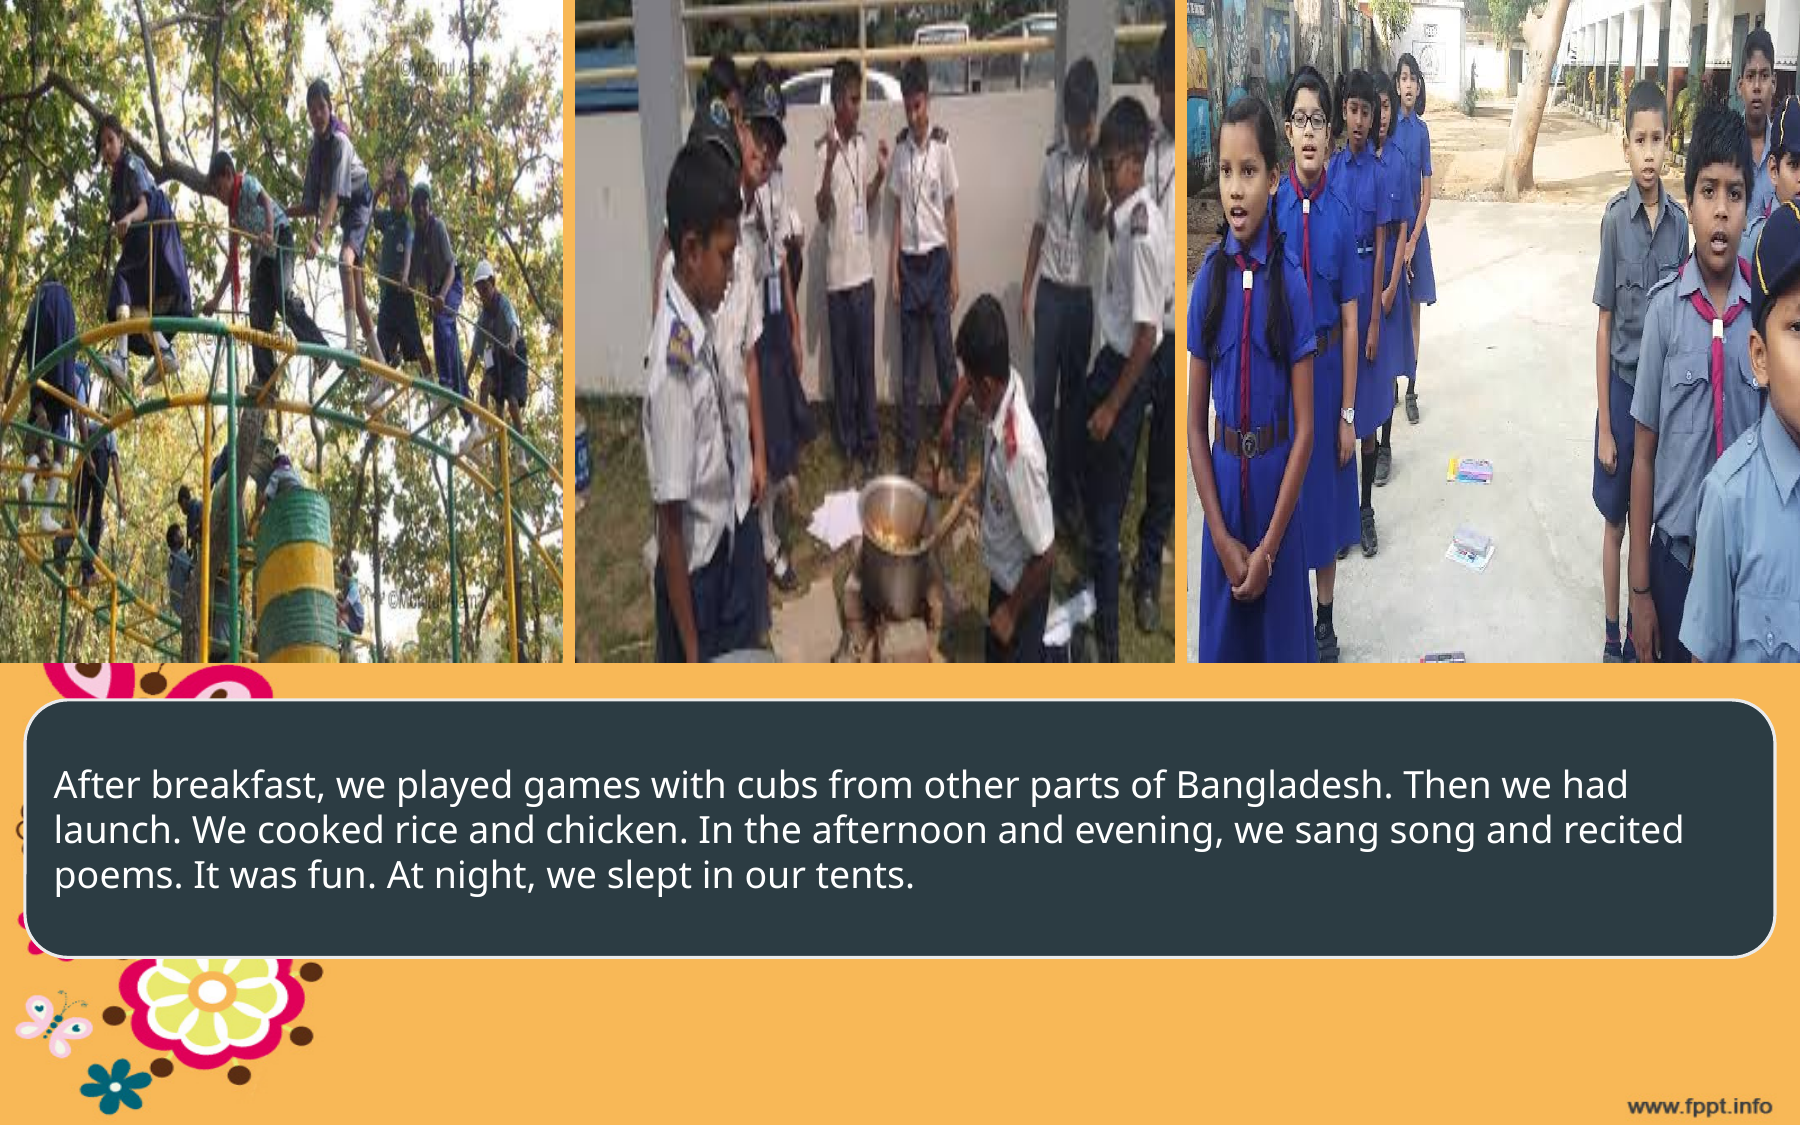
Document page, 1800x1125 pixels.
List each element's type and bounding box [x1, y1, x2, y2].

picture [0, 0, 1800, 1125]
text_box [24, 699, 1776, 958]
